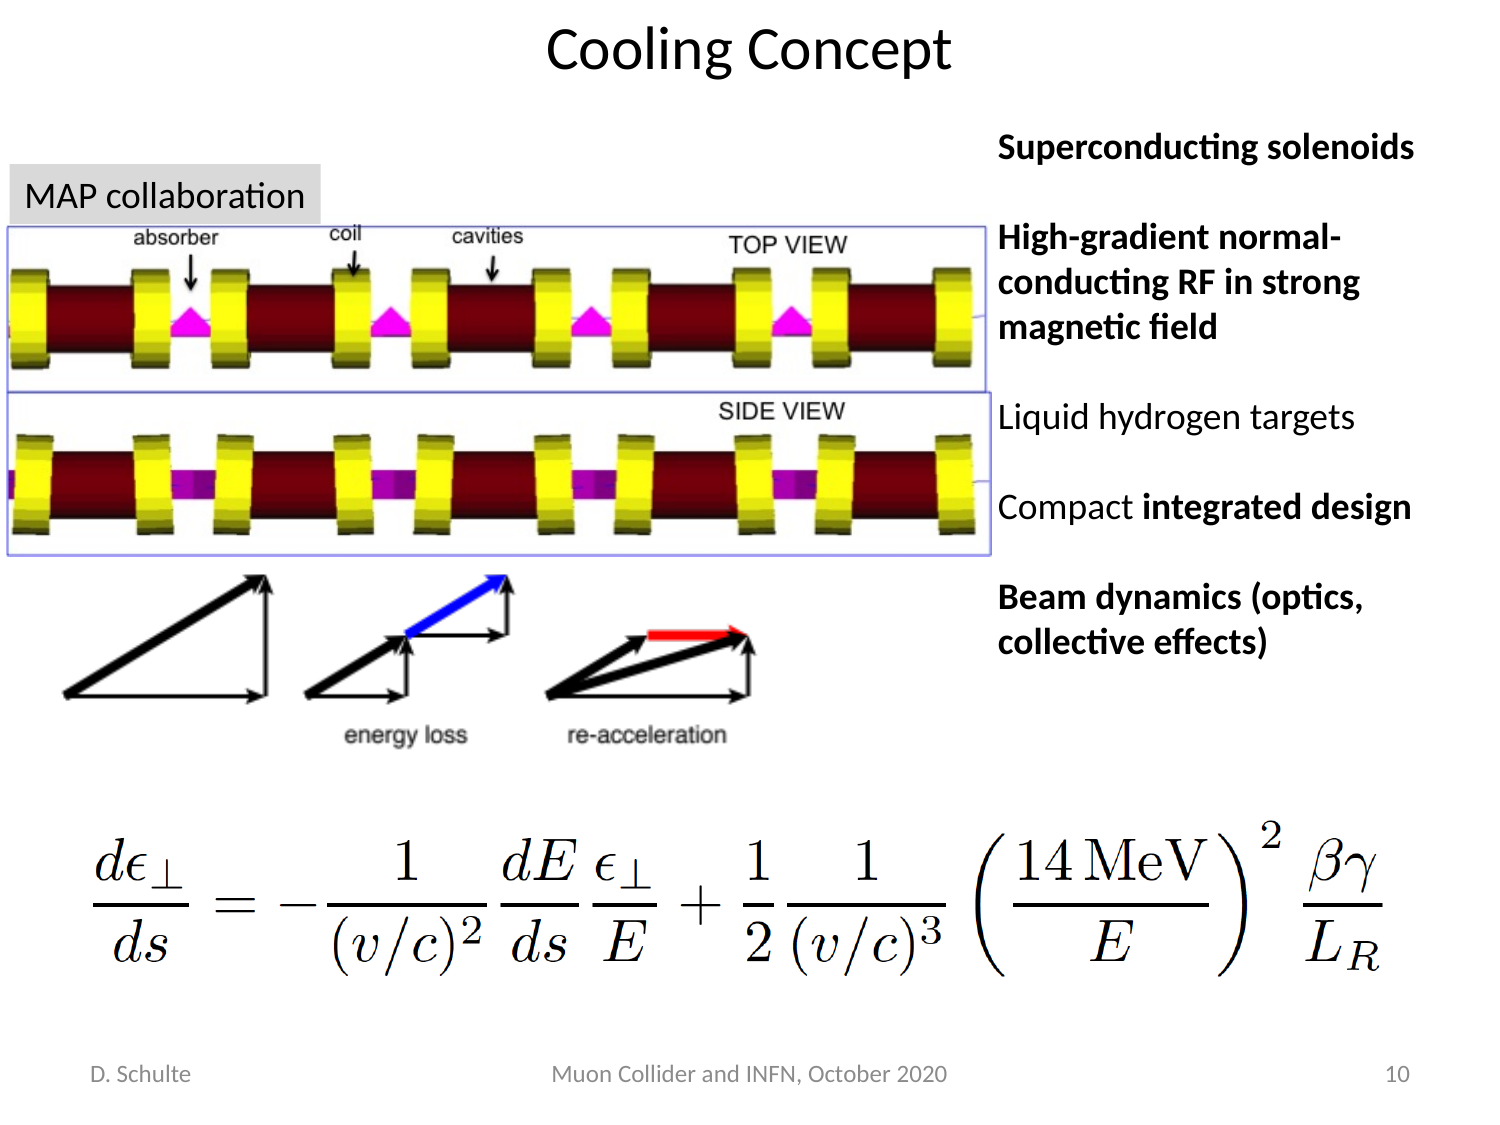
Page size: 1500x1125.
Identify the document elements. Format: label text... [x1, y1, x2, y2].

picture [44, 566, 806, 751]
footer Muon Collider and INFN, October 2020 [512, 1042, 988, 1103]
picture [74, 812, 1393, 993]
text_box MAP collaboration [9, 164, 321, 212]
slide_number D. Schulte [75, 1042, 425, 1103]
slide_number 10 [1074, 1042, 1425, 1103]
title Cooling Concept [75, 0, 1425, 90]
text_box Superconducting solenoids High-gradient normal-conducting RF in strong magnetic field Liquid hydrogen targets Compact integrated design Beam dynamics (optics, collective effects) [983, 114, 1500, 670]
picture [6, 213, 992, 557]
